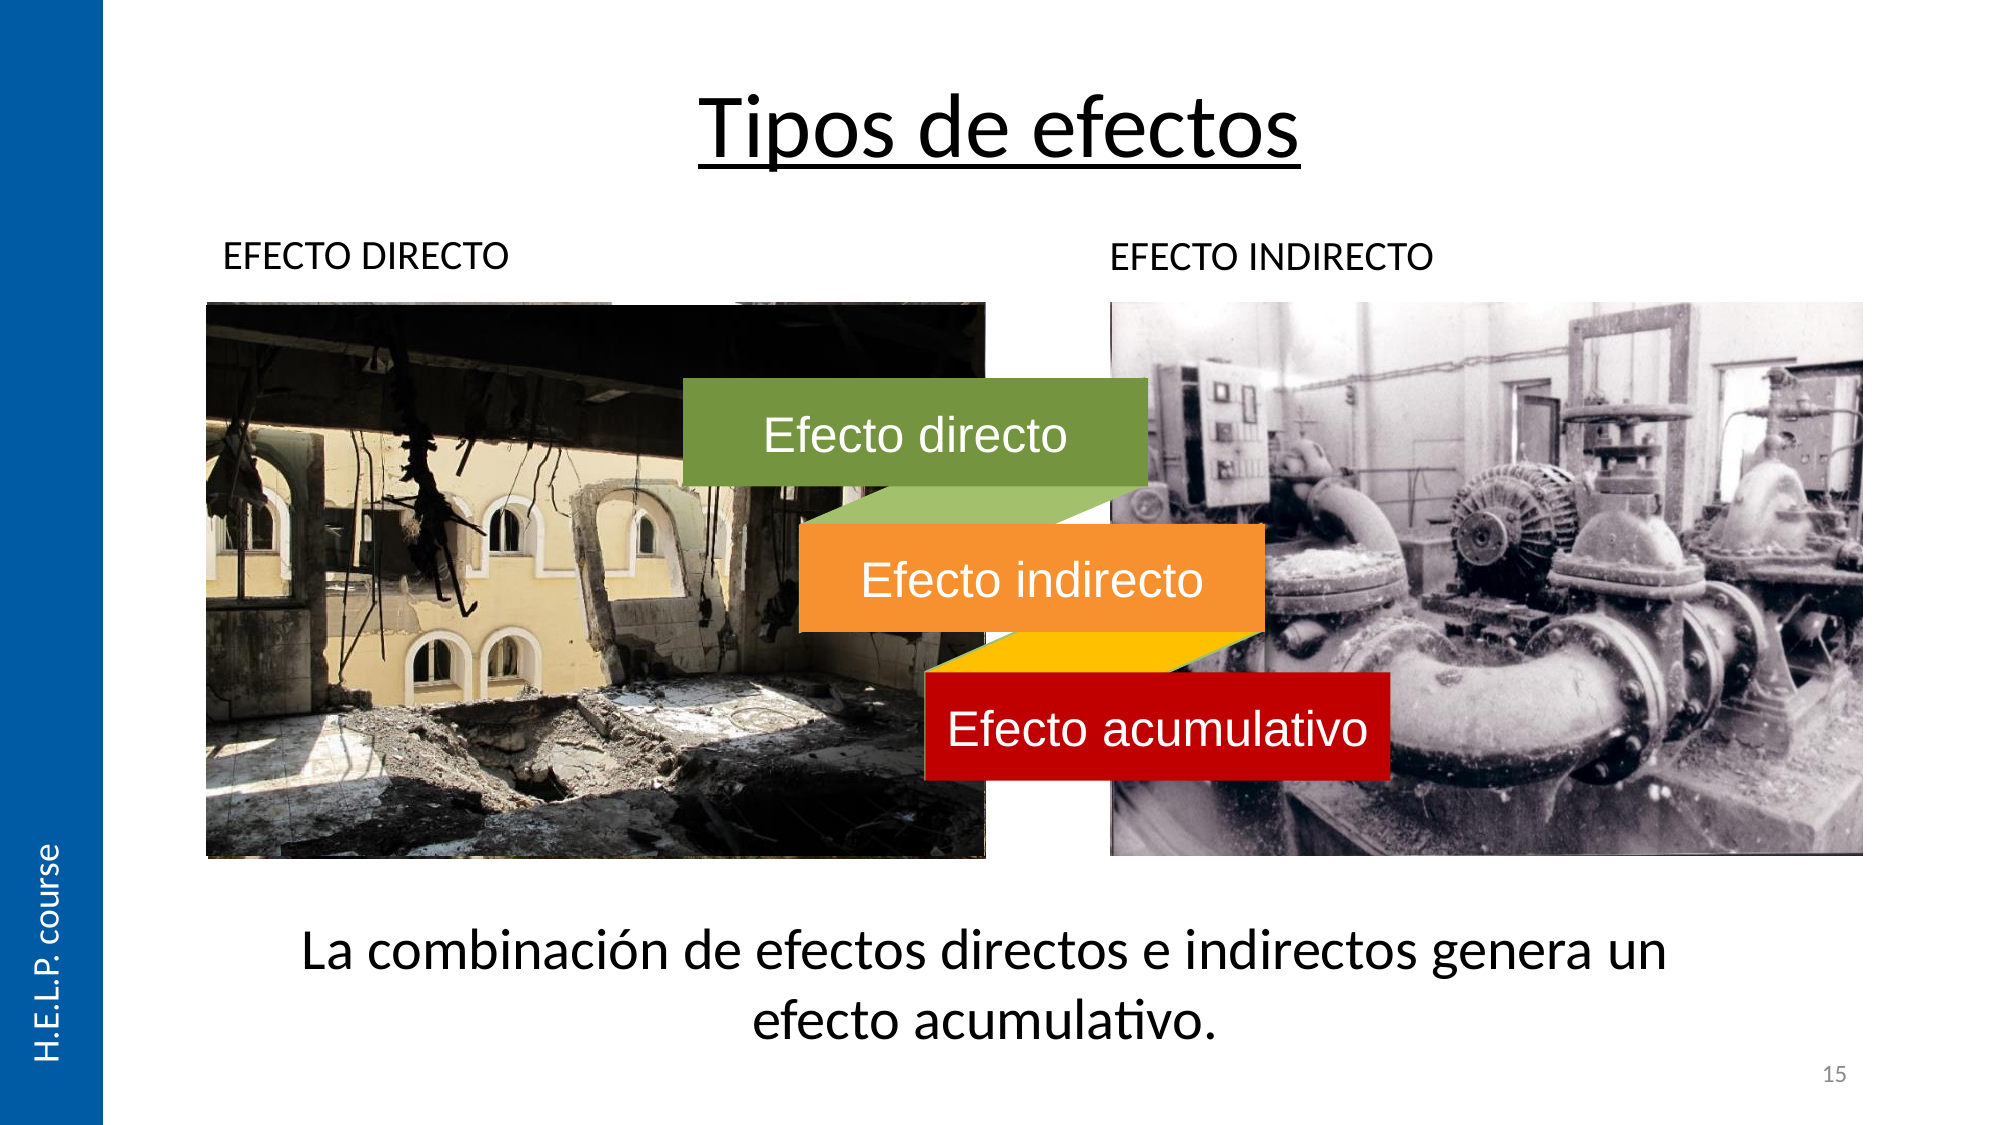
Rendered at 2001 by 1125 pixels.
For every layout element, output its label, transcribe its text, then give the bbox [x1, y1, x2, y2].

picture [1109, 302, 1863, 856]
slide_number 15 [1412, 1042, 1863, 1103]
text_box EFECTO INDIRECTO [1094, 220, 1721, 293]
text_box Tipos de efectos [137, 59, 1863, 197]
text_box La combinación de efectos directos e indirectos genera un efecto acumulativo. [278, 904, 1692, 1034]
picture [206, 302, 986, 859]
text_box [683, 378, 1391, 781]
text_box EFECTO DIRECTO [207, 220, 819, 292]
